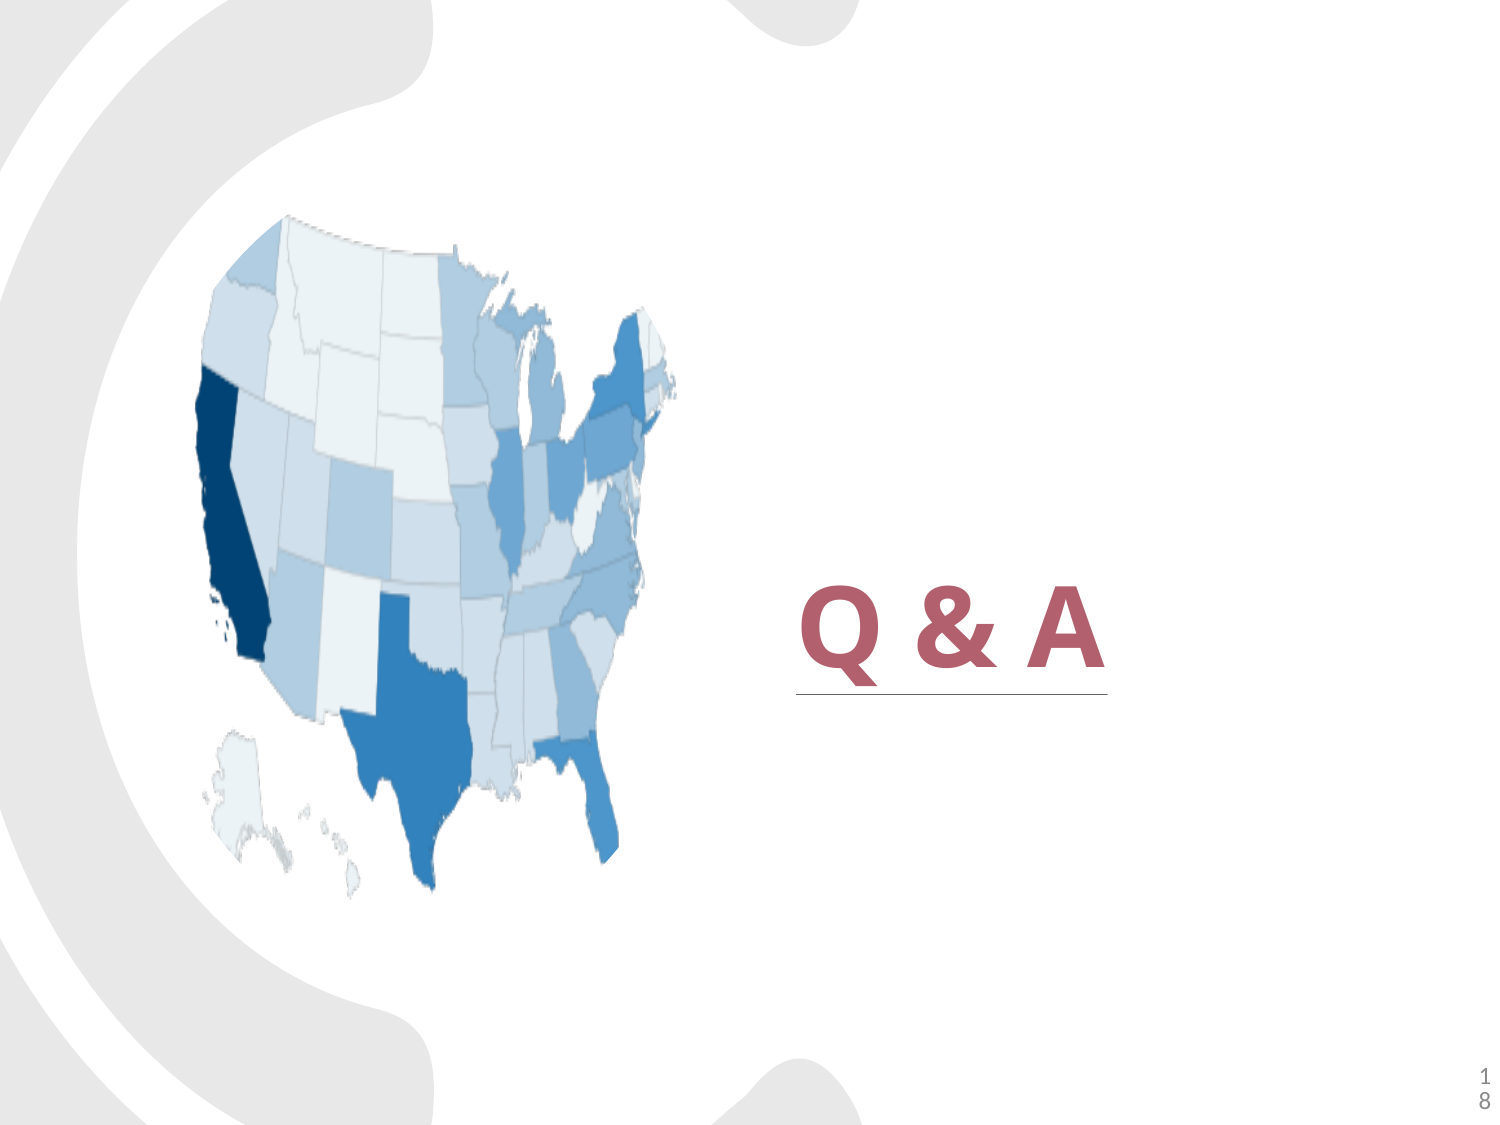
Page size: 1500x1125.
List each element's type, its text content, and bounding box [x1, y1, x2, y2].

title Q & A [780, 356, 1414, 700]
picture [132, 169, 713, 950]
slide_number 18 [1463, 1059, 1500, 1090]
